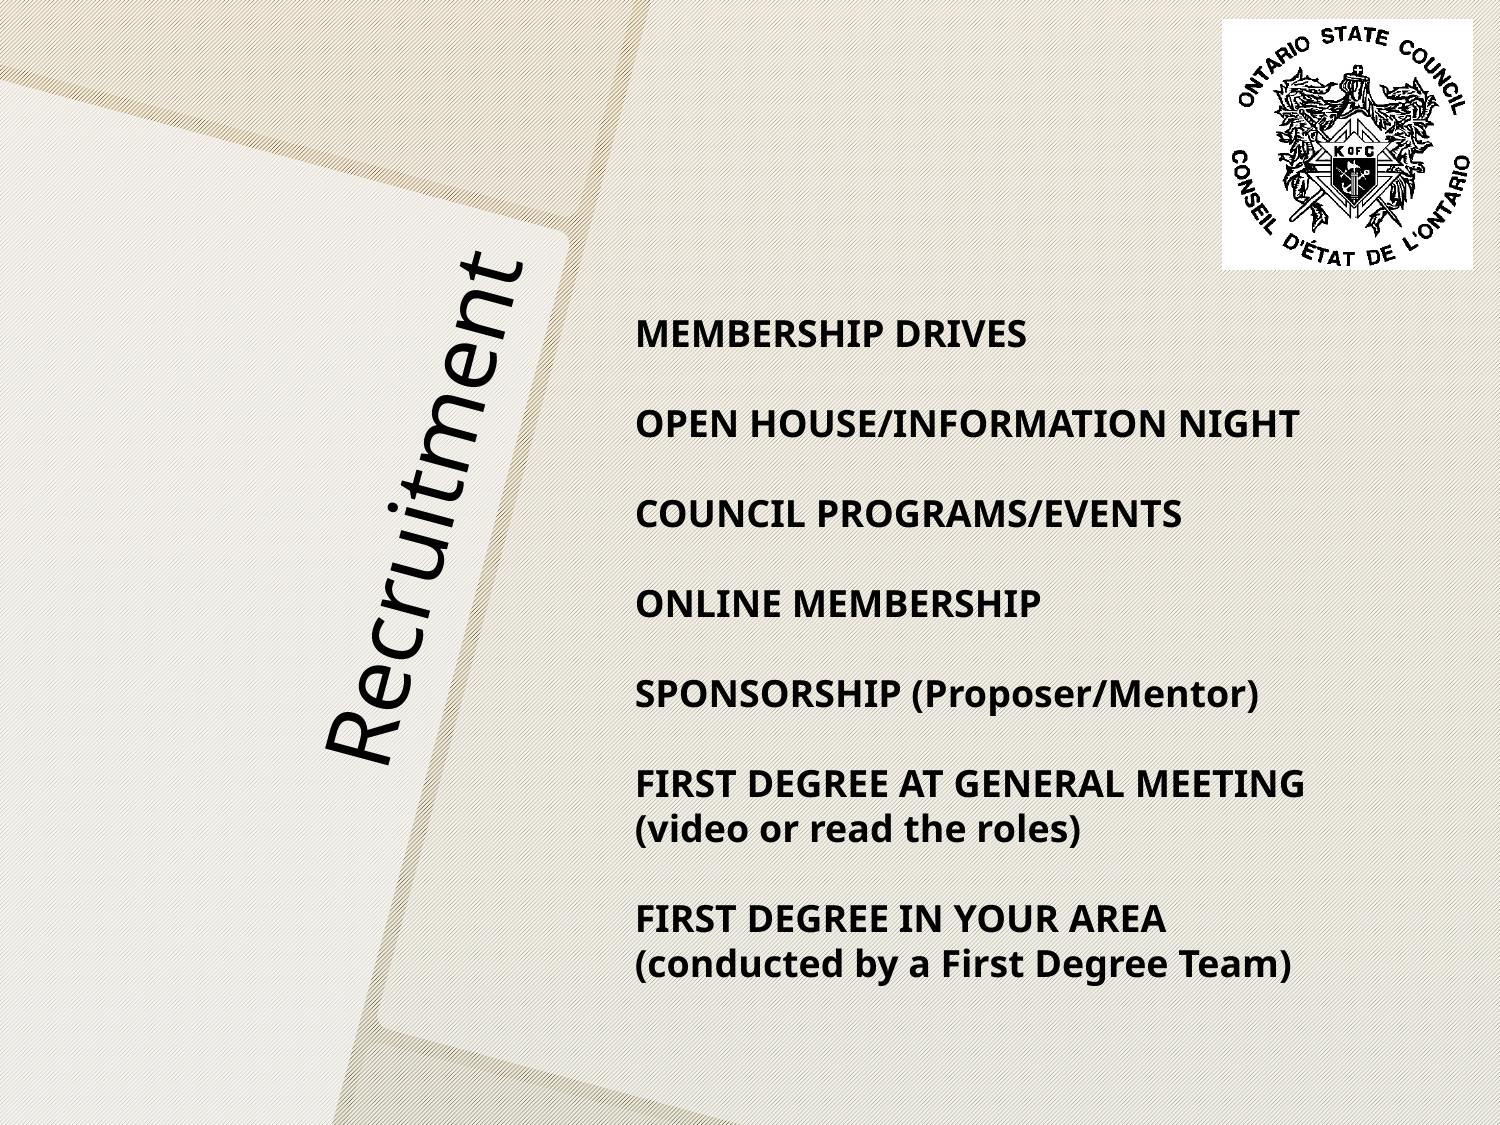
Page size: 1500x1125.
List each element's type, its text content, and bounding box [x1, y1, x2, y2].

text_box MEMBERSHIP DRIVES OPEN HOUSE/INFORMATION NIGHT COUNCIL PROGRAMS/EVENTS ONLINE MEMBERSHIP SPONSORSHIP (Proposer/Mentor) FIRST DEGREE AT GENERAL MEETING (video or read the roles) FIRST DEGREE IN YOUR AREA (conducted by a First Degree Team) [620, 302, 1459, 993]
title Recruitment [69, 181, 554, 1056]
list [1221, 18, 1473, 270]
